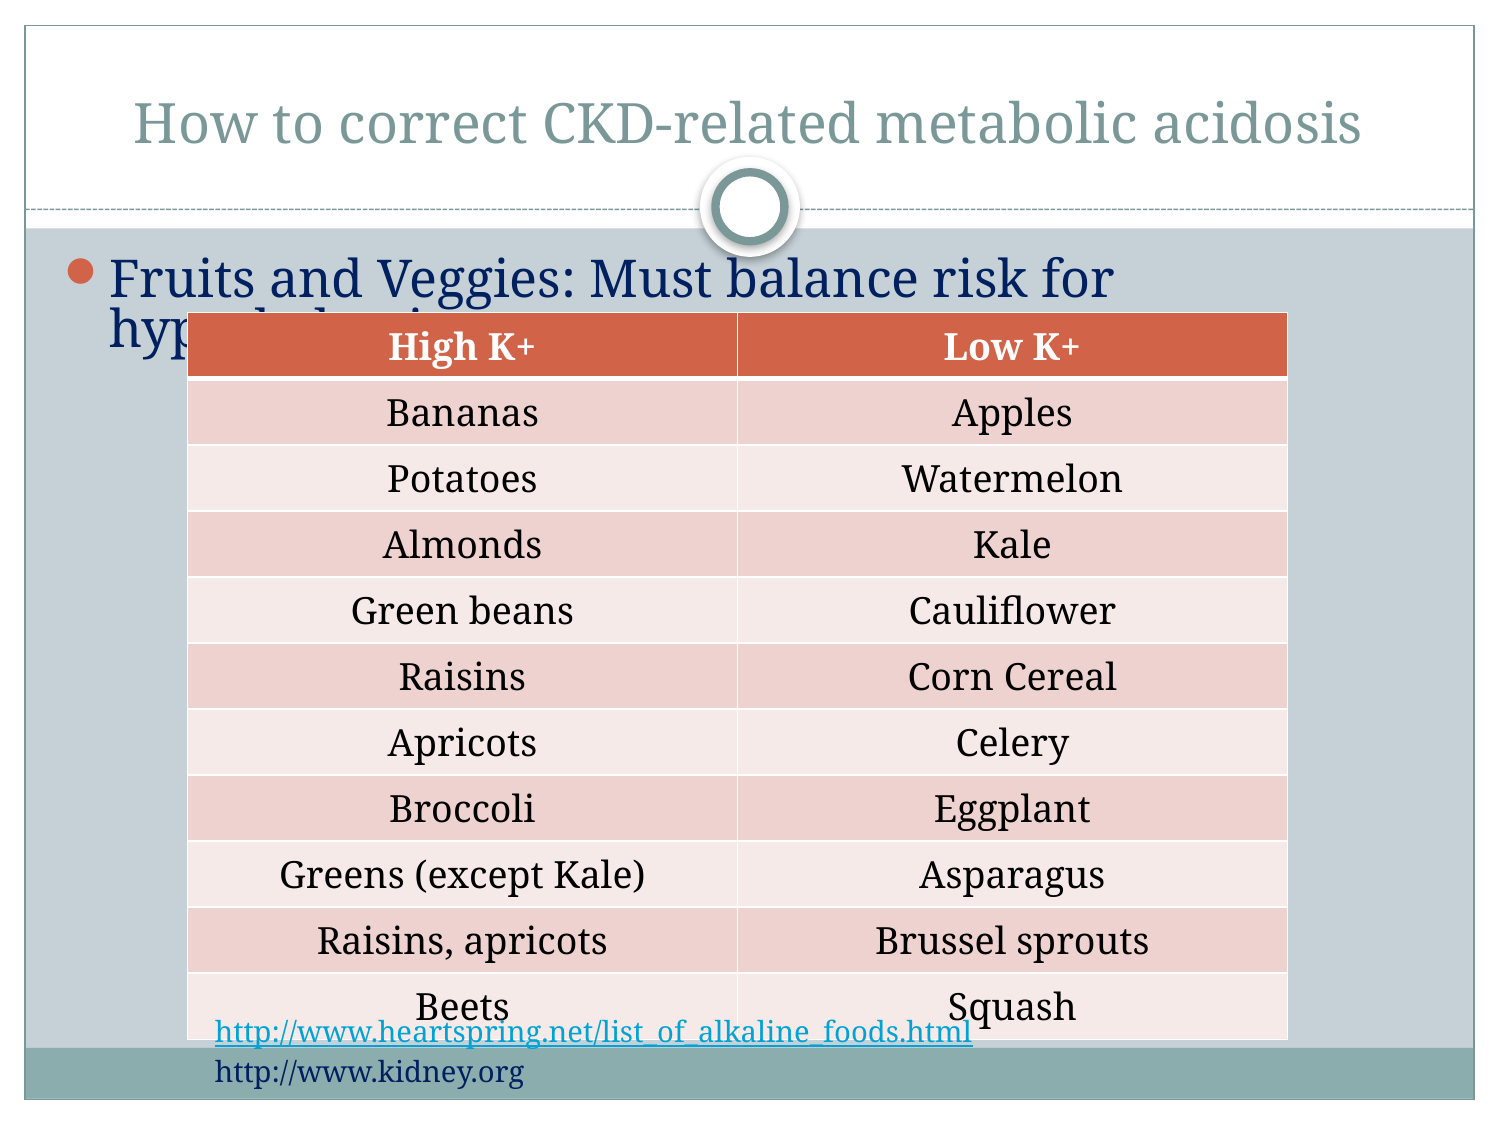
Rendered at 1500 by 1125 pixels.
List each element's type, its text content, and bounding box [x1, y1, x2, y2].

table_cell Eggplant [738, 776, 1287, 840]
table_cell Kale [738, 512, 1287, 576]
table_cell Apples [738, 381, 1287, 444]
text_box http://www.heartspring.net/list_of_alkaline_foods.html http://www.kidney.org [199, 1006, 1113, 1096]
title How to correct CKD-related metabolic acidosis [49, 37, 1450, 162]
list Fruits and Veggies: Must balance risk for hyperkalemia [49, 250, 1445, 1001]
table_cell Beets [188, 974, 737, 1039]
table_cell Broccoli [188, 776, 737, 840]
table_cell Cauliflower [738, 578, 1287, 642]
table_header Low K+ [738, 313, 1287, 376]
table_header High K+ [188, 313, 737, 376]
table_cell Apricots [188, 710, 737, 774]
table_cell Celery [738, 710, 1287, 774]
table_cell Raisins, apricots [188, 908, 737, 972]
table_cell Bananas [188, 381, 737, 444]
table_cell Potatoes [188, 446, 737, 510]
table_cell Brussel sprouts [738, 908, 1287, 972]
table_cell Almonds [188, 512, 737, 576]
table_cell Greens (except Kale) [188, 842, 737, 906]
table_cell Raisins [188, 644, 737, 708]
table_cell Corn Cereal [738, 644, 1287, 708]
table_cell Watermelon [738, 446, 1287, 510]
table_cell Asparagus [738, 842, 1287, 906]
table_cell Squash [738, 974, 1287, 1039]
table_cell Green beans [188, 578, 737, 642]
